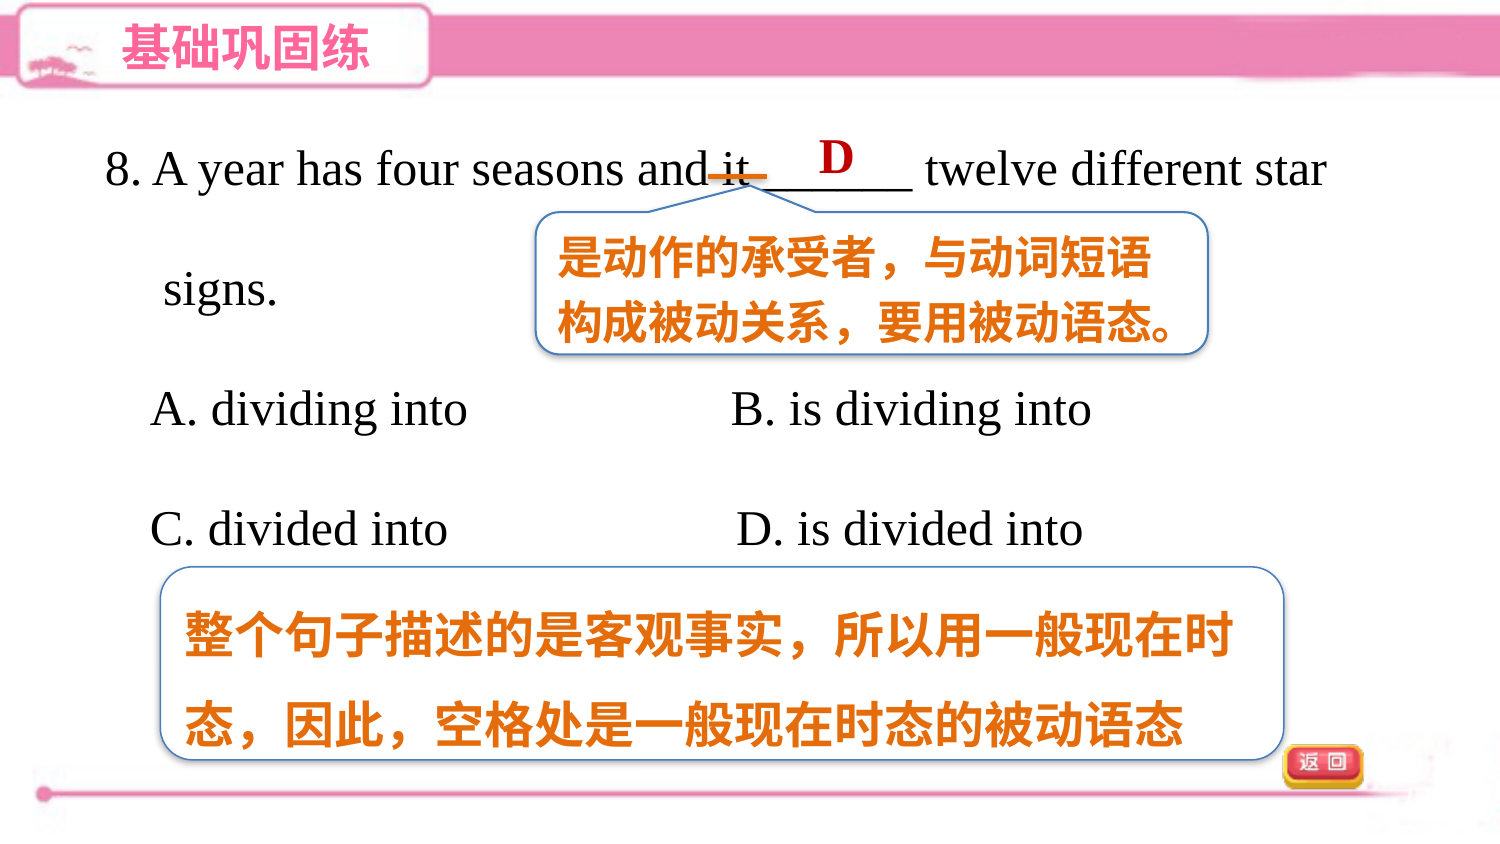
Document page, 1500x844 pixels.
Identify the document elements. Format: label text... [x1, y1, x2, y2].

text_box 整个句子描述的是客观事实，所以用一般现在时态，因此，空格处是一般现在时态的被动语态 [159, 566, 1285, 761]
text_box 8. A year has four seasons and it ______ twelve different star signs. A. dividing into B. is dividing into C. divided into D. is divided into [89, 67, 1396, 564]
text_box 是动作的承受者，与动词短语构成被动关系，要用被动语态。 [534, 185, 1209, 356]
text_box D [804, 115, 902, 191]
picture [0, 0, 1500, 844]
